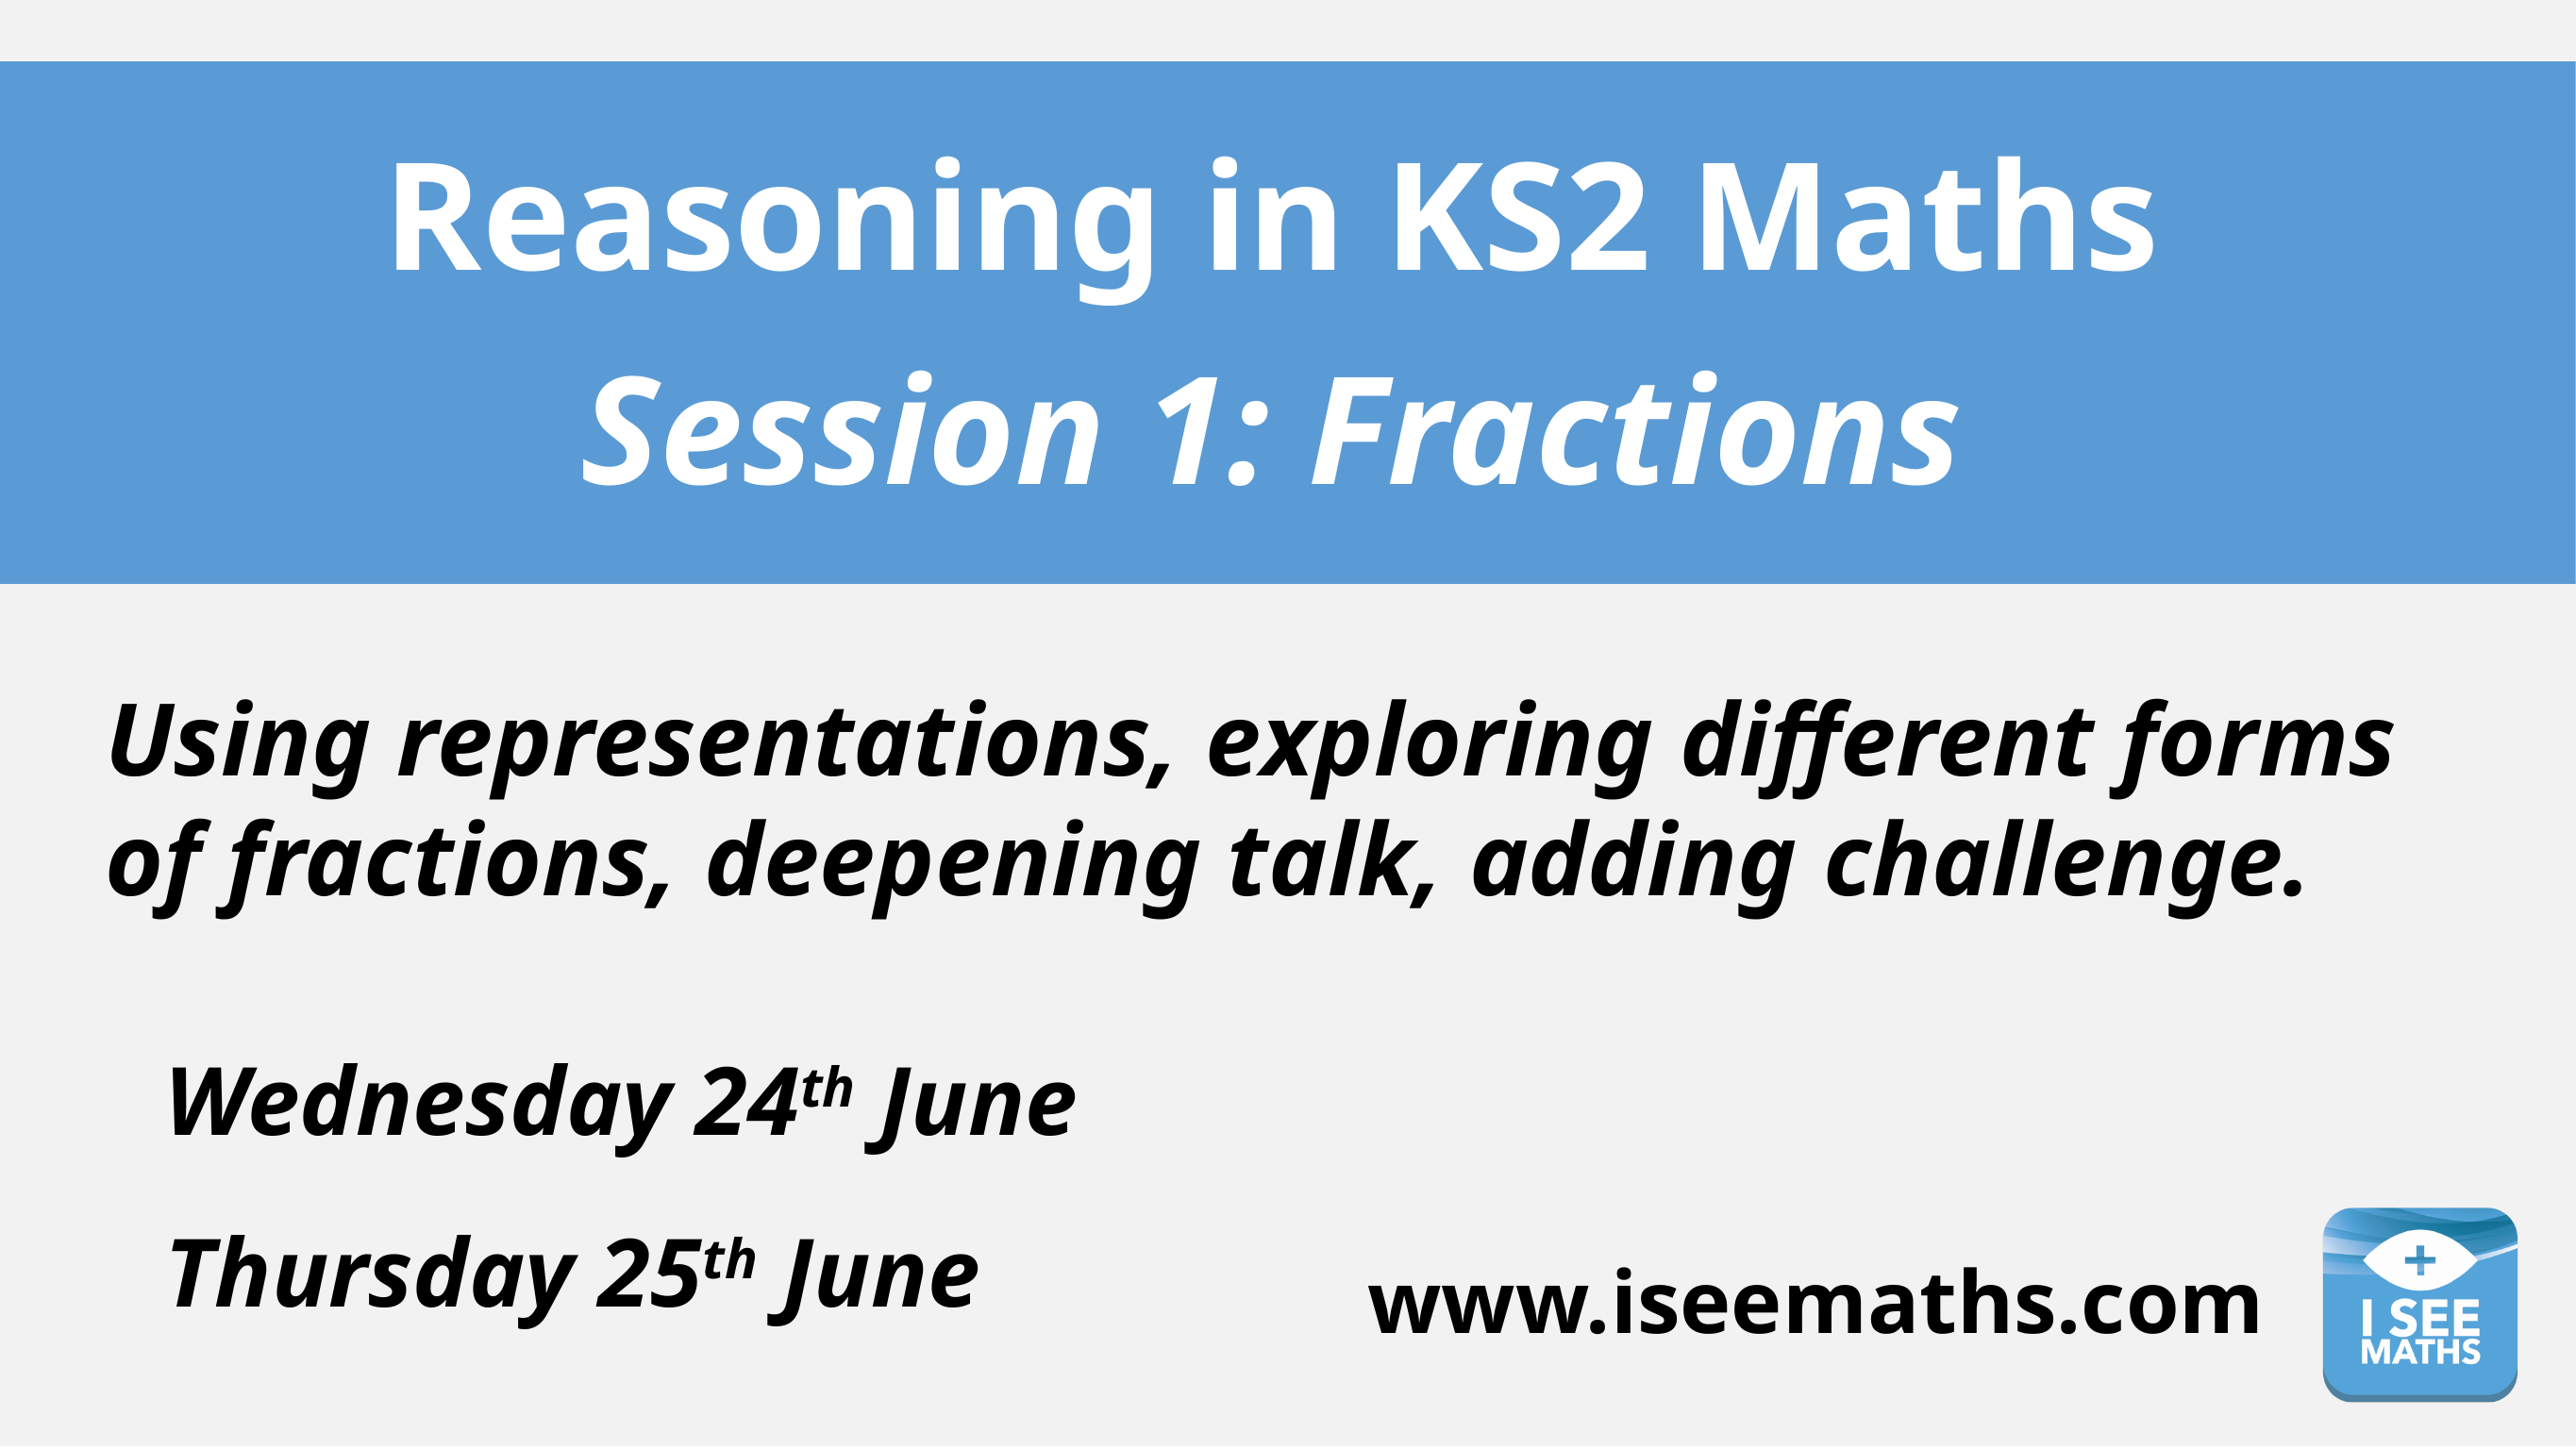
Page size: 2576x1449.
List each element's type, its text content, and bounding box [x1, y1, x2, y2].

text_box Using representations, exploring different forms of fractions, deepening talk, adding challenge. [91, 668, 2480, 924]
picture [2322, 1207, 2518, 1403]
text_box [0, 0, 2576, 61]
text_box Reasoning in KS2 Maths Session 1: Fractions [0, 113, 2560, 522]
text_box Wednesday 24th June Thursday 25th June [151, 1034, 1093, 1334]
text_box [0, 61, 2576, 584]
text_box www.iseemaths.com [1353, 1240, 2280, 1358]
text_box [0, 584, 2576, 1446]
